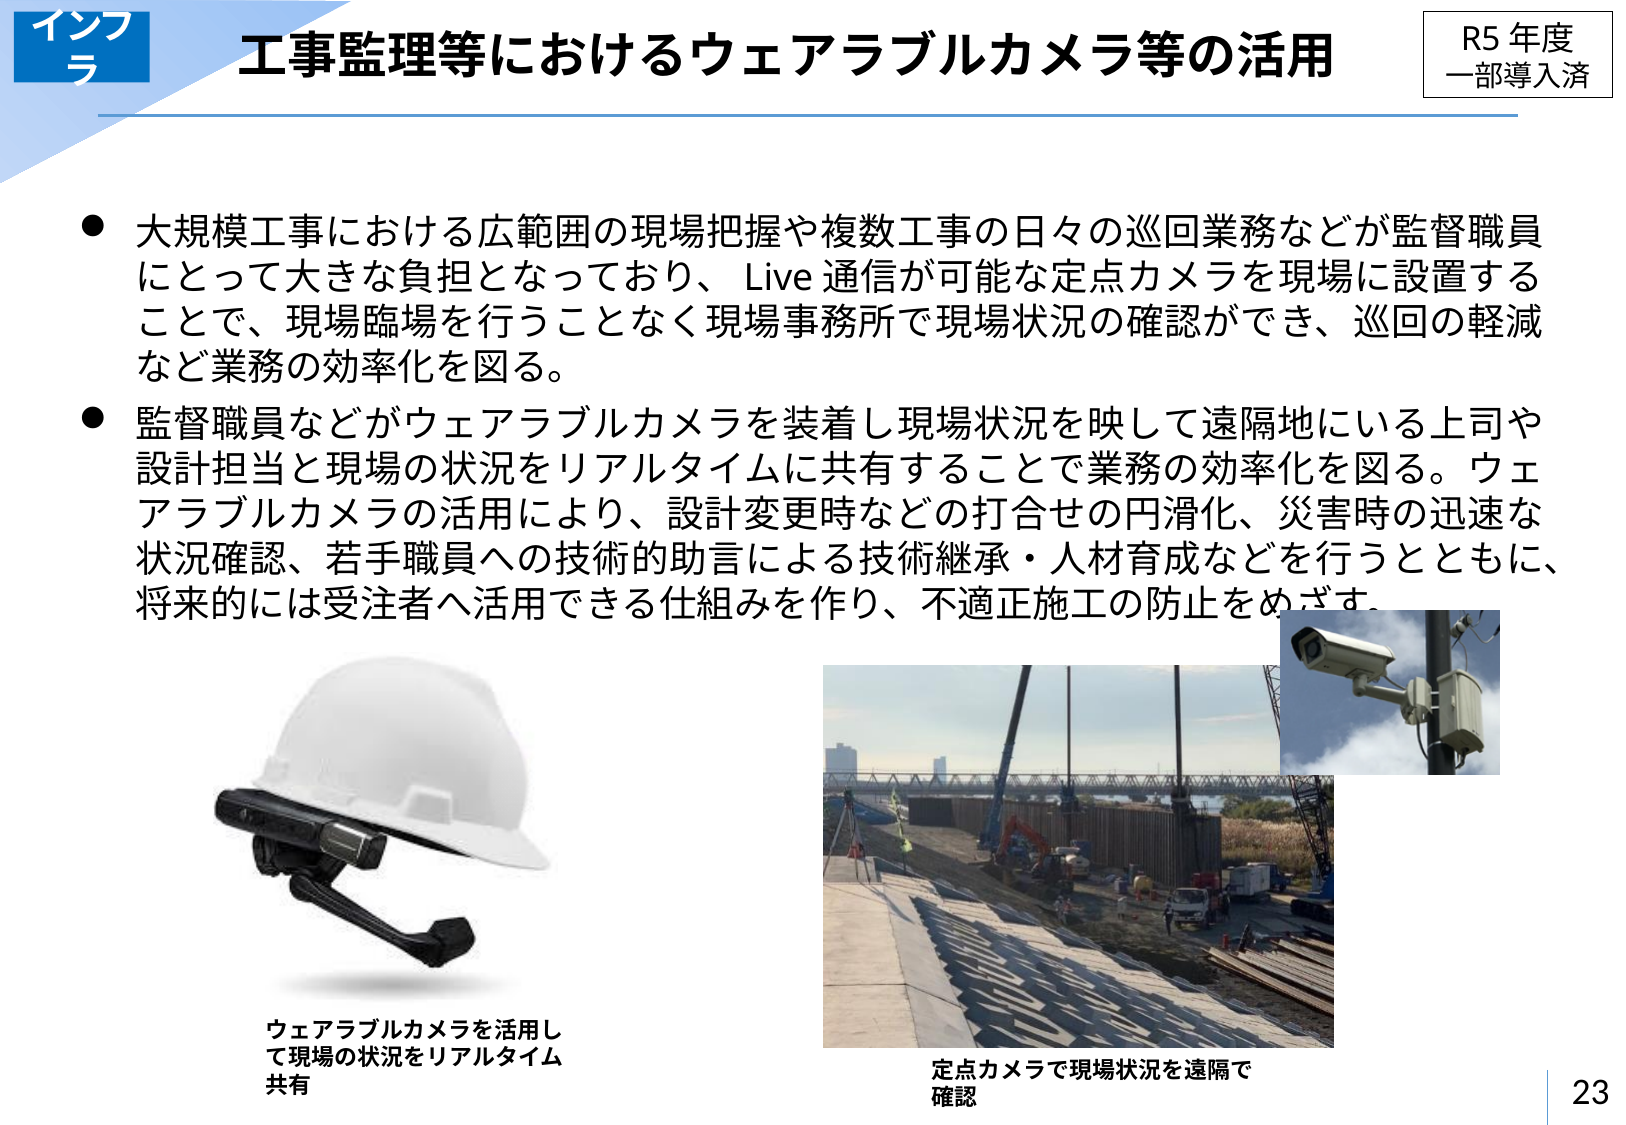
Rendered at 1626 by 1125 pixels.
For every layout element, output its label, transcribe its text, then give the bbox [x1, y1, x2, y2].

text_box R5年度 一部導入済 [1423, 11, 1613, 98]
picture [213, 652, 558, 1008]
text_box インフラ [13, 11, 151, 83]
text_box 23 [1543, 1059, 1625, 1125]
text_box 工事監理等におけるウェアラブルカメラ等の活用 [149, 16, 1423, 92]
text_box ウェアラブルカメラを活用して現場の状況をリアルタイム共有 [265, 1008, 584, 1106]
picture [823, 610, 1500, 1049]
text_box 大規模工事における広範囲の現場把握や複数工事の日々の巡回業務などが監督職員にとって大きな負担となっており、Live通信が可能な定点カメラを現場に設置することで、現場臨場を行うことなく現場事務所で現場状況の確認ができ、巡回の軽減など業務の効率化を図る。 監督職員などがウェアラブルカメラを装着し現場状況を映して遠隔地にいる上司や設計担当と現場の状況をリアルタイムに共有することで業務の効率化を図る。ウェアラブルカメラの活用により、設計変更時などの打合せの円滑化、災害時の迅速な状況確認、若手職員への技術的助言による技術継承・人材育成などを行うとともに、将来的には受注者へ活用できる仕組みを作り、不適正施工の防止をめざす。 [72, 202, 1550, 609]
text_box 定点カメラで現場状況を遠隔で確認 [931, 1049, 1281, 1118]
